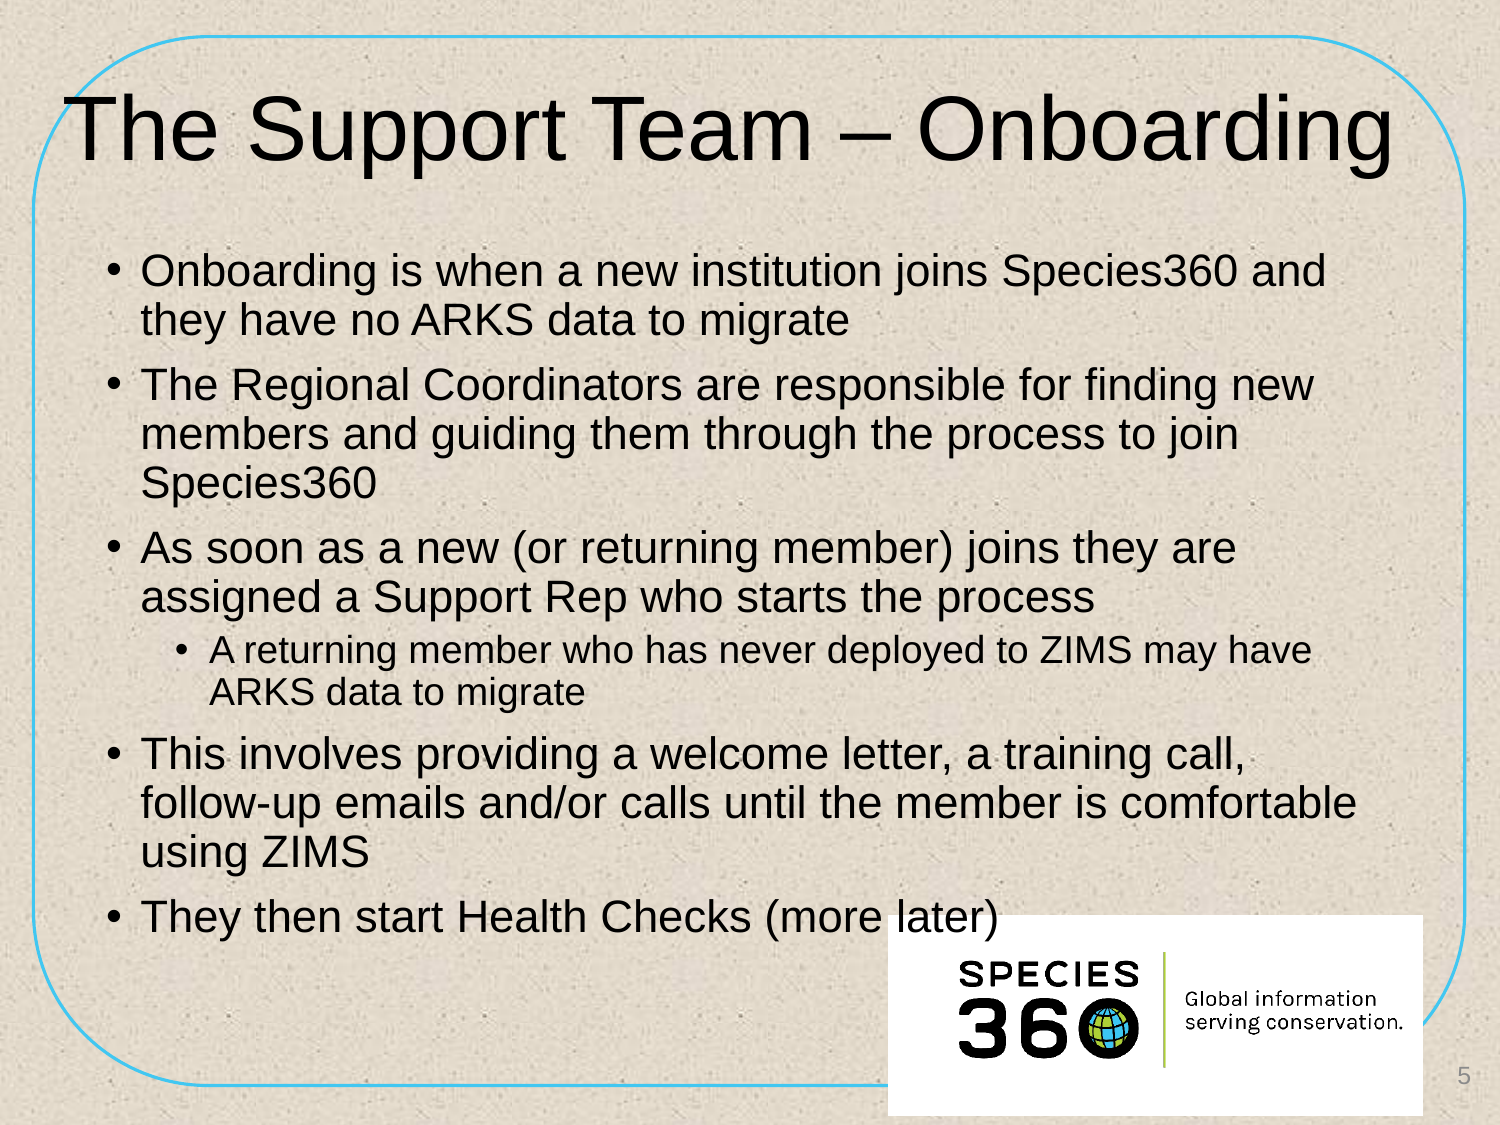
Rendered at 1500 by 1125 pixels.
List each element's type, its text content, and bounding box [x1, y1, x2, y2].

slide_number 5 [1148, 1044, 1487, 1105]
picture [0, 0, 1500, 1125]
list Onboarding is when a new institution joins Species360 and they have no ARKS data to migrate The Regional Coordinators are responsible for finding new members and guiding them through the process to join Species360 As soon as a new (or returning member) joins they are assigned a Support Rep who starts the process A returning member who has never deployed to ZIMS may have ARKS data to migrate This involves providing a welcome letter, a training call, follow-up emails and/or calls until the member is comfortable using ZIMS They then start Health Checks (more later) [91, 239, 1385, 954]
title The Support Team – Onboarding [47, 22, 1428, 240]
